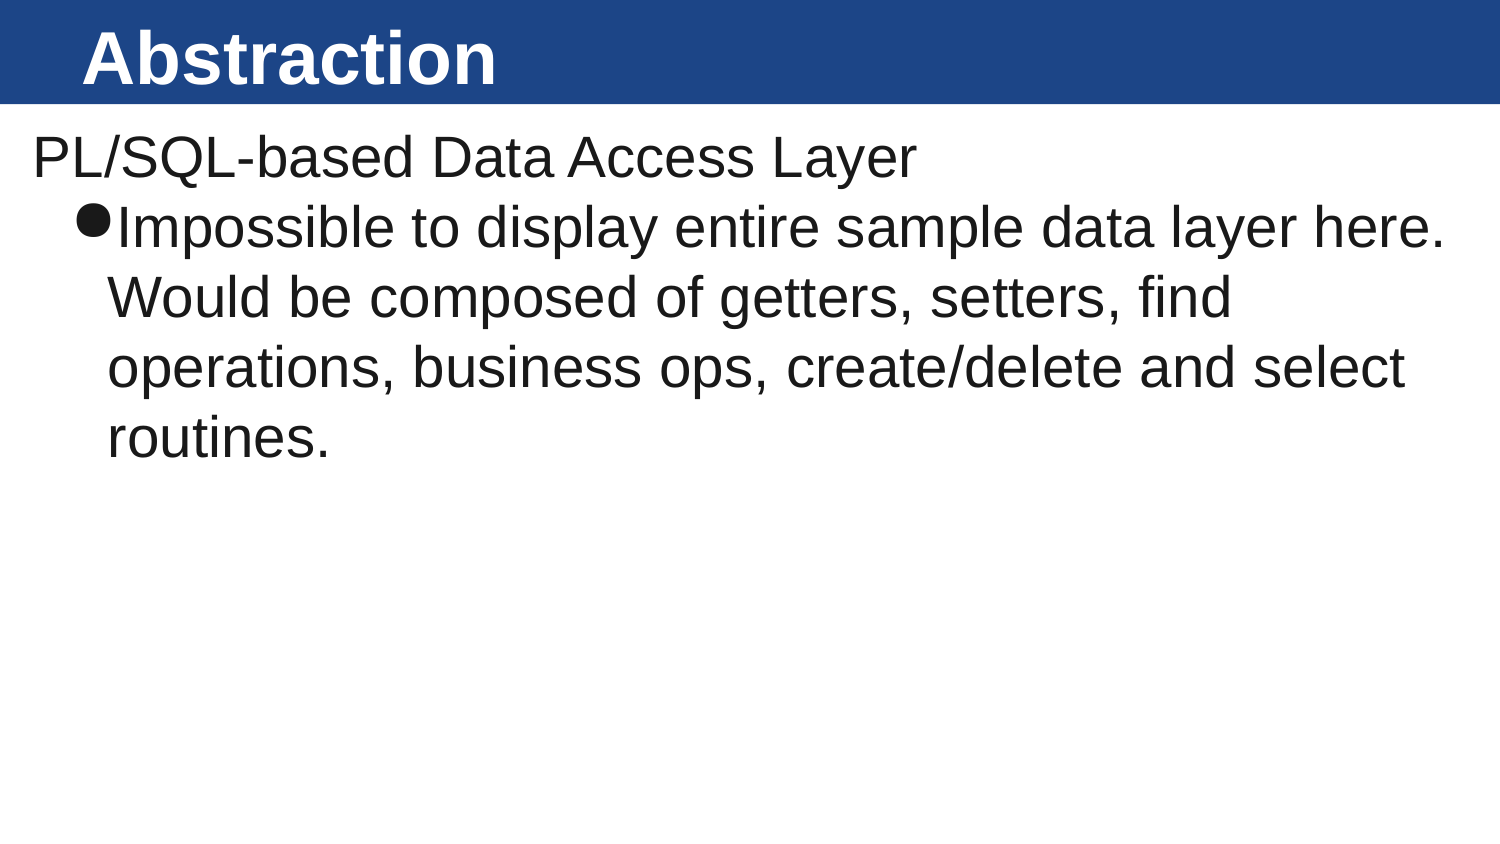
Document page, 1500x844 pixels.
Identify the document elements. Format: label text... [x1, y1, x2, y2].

title Abstraction [66, 5, 1417, 104]
list PL/SQL-based Data Access Layer Impossible to display entire sample data layer here. Would be composed of getters, setters, find operations, business ops, create/delete and select routines. [17, 104, 1484, 801]
